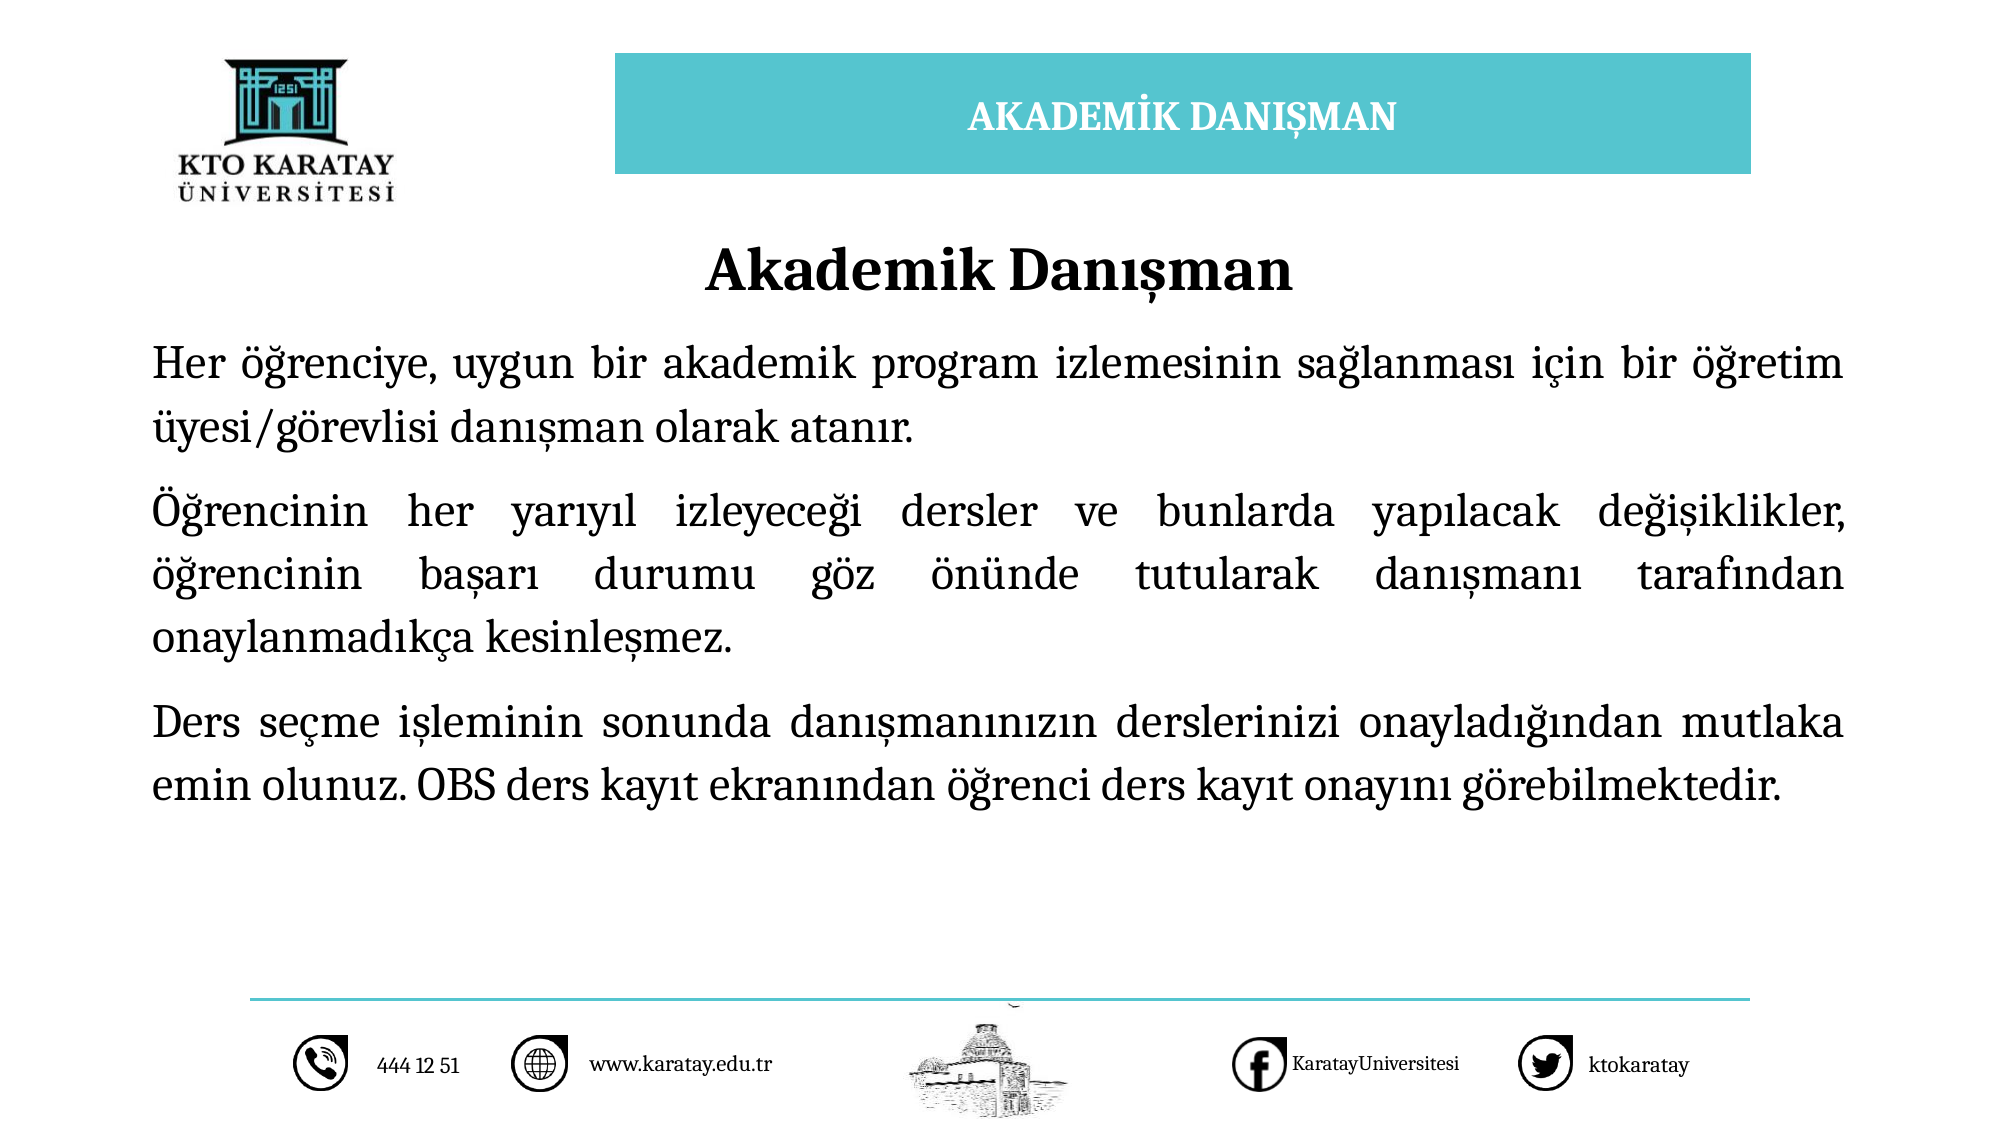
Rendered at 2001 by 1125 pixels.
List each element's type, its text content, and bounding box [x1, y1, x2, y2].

text_box KaratayUniversitesi [1287, 1042, 1498, 1083]
text_box AKADEMİK DANIŞMAN [615, 53, 1751, 174]
picture [511, 1035, 568, 1092]
picture [292, 1035, 348, 1091]
picture [164, 49, 407, 212]
text_box Akademik Danışman Her öğrenciye, uygun bir akademik program izlemesinin sağlanması için bir öğretim üyesi/görevlisi danışman olarak atanır. Öğrencinin her yarıyıl izleyeceği dersler ve bunlarda yapılacak değişiklikler, öğrencinin başarı durumu göz önünde tutularak danışmanı tarafından onaylanmadıkça kesinleşmez. Ders seçme işleminin sonunda danışmanınızın derslerinizi onayladığından mutlaka emin olunuz. OBS ders kayıt ekranından öğrenci ders kayıt onayını görebilmektedir. [137, 229, 1863, 943]
text_box ktokaratay [1573, 1042, 1705, 1085]
text_box 444 12 51 [362, 1043, 475, 1086]
text_box www.karatay.edu.tr [575, 1041, 788, 1084]
picture [1232, 1037, 1287, 1092]
picture [1518, 1035, 1573, 1091]
picture [903, 1000, 1072, 1119]
